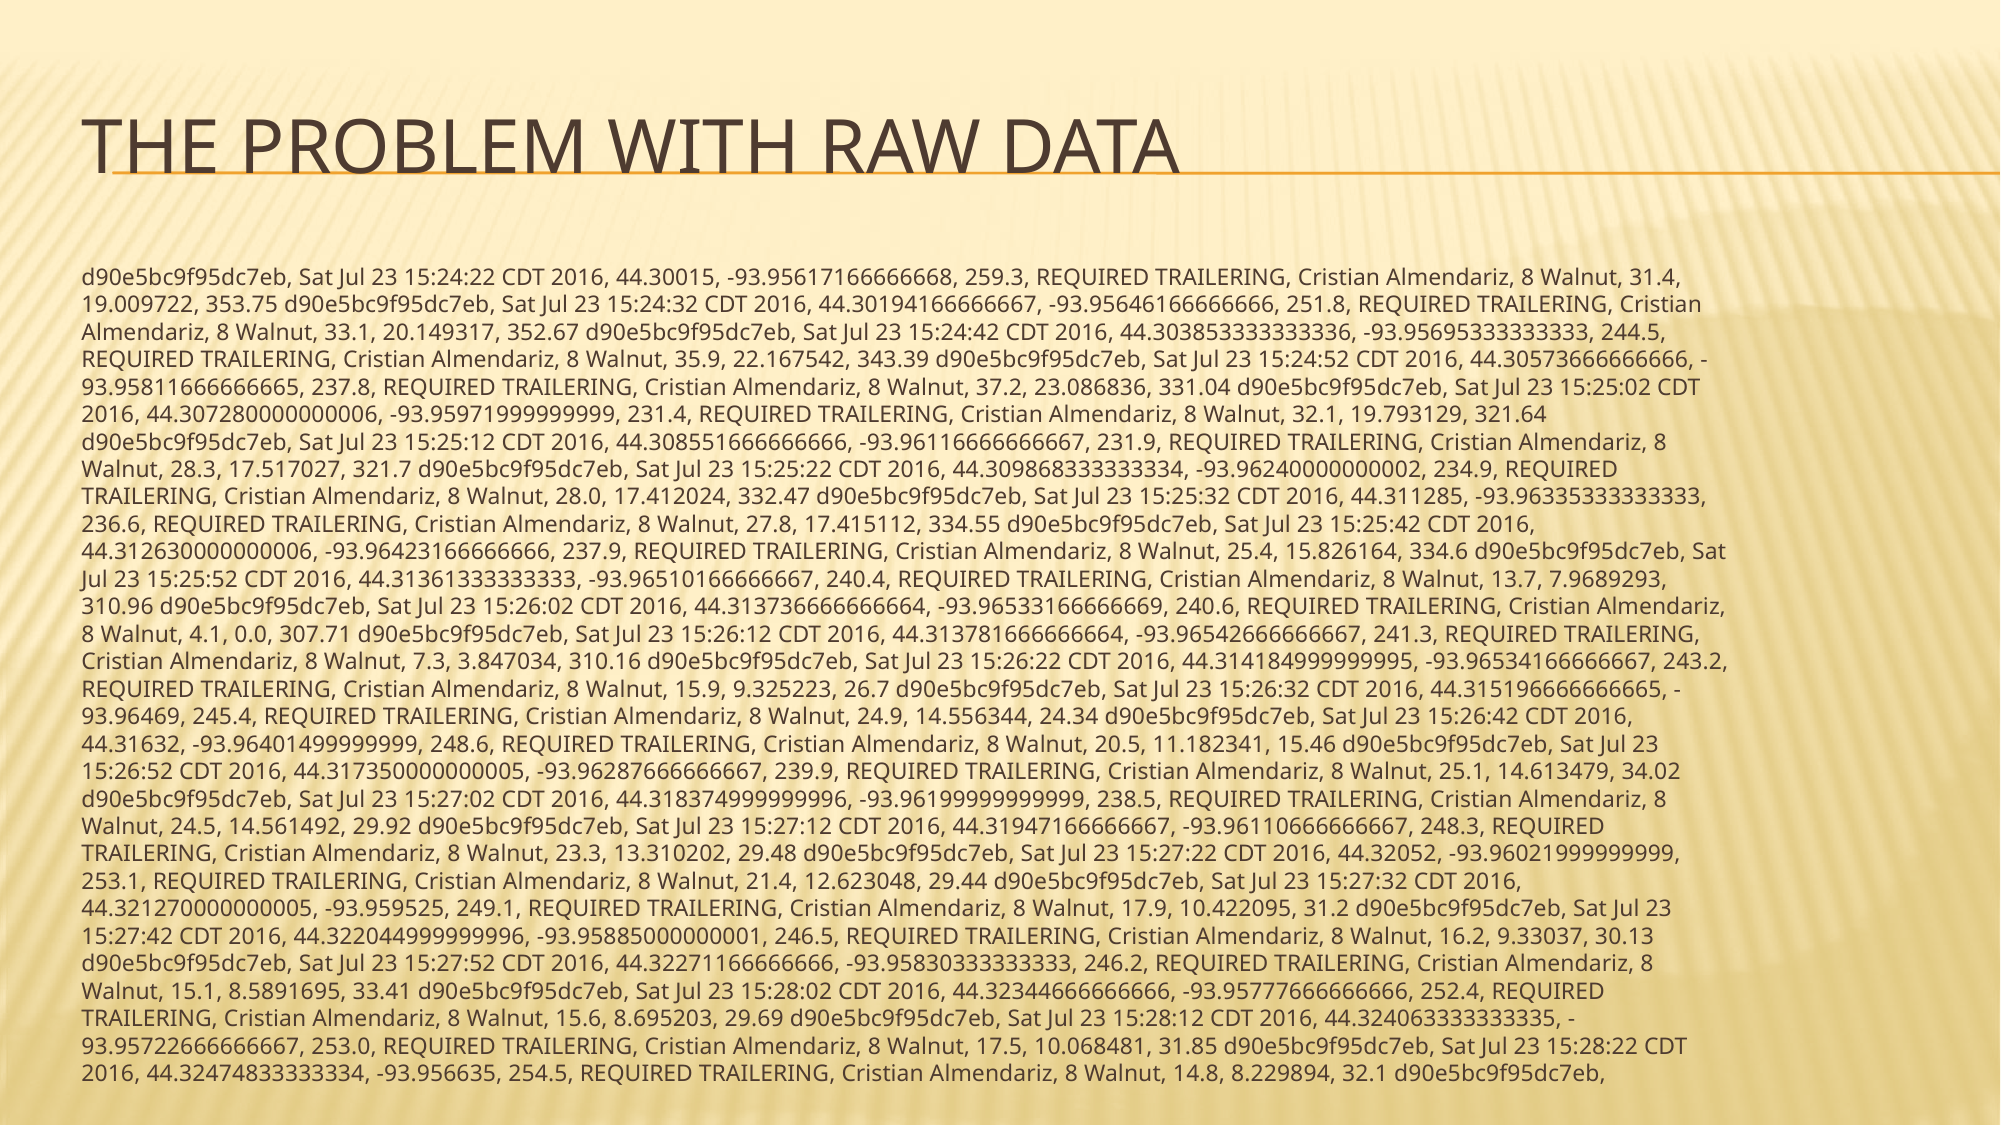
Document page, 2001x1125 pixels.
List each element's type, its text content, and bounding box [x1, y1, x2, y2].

list d90e5bc9f95dc7eb, Sat Jul 23 15:24:22 CDT 2016, 44.30015, -93.95617166666668, 259.3, REQUIRED TRAILERING, Cristian Almendariz, 8 Walnut, 31.4, 19.009722, 353.75 d90e5bc9f95dc7eb, Sat Jul 23 15:24:32 CDT 2016, 44.30194166666667, -93.95646166666666, 251.8, REQUIRED TRAILERING, Cristian Almendariz, 8 Walnut, 33.1, 20.149317, 352.67 d90e5bc9f95dc7eb, Sat Jul 23 15:24:42 CDT 2016, 44.303853333333336, -93.95695333333333, 244.5, REQUIRED TRAILERING, Cristian Almendariz, 8 Walnut, 35.9, 22.167542, 343.39 d90e5bc9f95dc7eb, Sat Jul 23 15:24:52 CDT 2016, 44.30573666666666, -93.95811666666665, 237.8, REQUIRED TRAILERING, Cristian Almendariz, 8 Walnut, 37.2, 23.086836, 331.04 d90e5bc9f95dc7eb, Sat Jul 23 15:25:02 CDT 2016, 44.307280000000006, -93.95971999999999, 231.4, REQUIRED TRAILERING, Cristian Almendariz, 8 Walnut, 32.1, 19.793129, 321.64 d90e5bc9f95dc7eb, Sat Jul 23 15:25:12 CDT 2016, 44.308551666666666, -93.96116666666667, 231.9, REQUIRED TRAILERING, Cristian Almendariz, 8 Walnut, 28.3, 17.517027, 321.7 d90e5bc9f95dc7eb, Sat Jul 23 15:25:22 CDT 2016, 44.309868333333334, -93.96240000000002, 234.9, REQUIRED TRAILERING, Cristian Almendariz, 8 Walnut, 28.0, 17.412024, 332.47 d90e5bc9f95dc7eb, Sat Jul 23 15:25:32 CDT 2016, 44.311285, -93.96335333333333, 236.6, REQUIRED TRAILERING, Cristian Almendariz, 8 Walnut, 27.8, 17.415112, 334.55 d90e5bc9f95dc7eb, Sat Jul 23 15:25:42 CDT 2016, 44.312630000000006, -93.96423166666666, 237.9, REQUIRED TRAILERING, Cristian Almendariz, 8 Walnut, 25.4, 15.826164, 334.6 d90e5bc9f95dc7eb, Sat Jul 23 15:25:52 CDT 2016, 44.31361333333333, -93.96510166666667, 240.4, REQUIRED TRAILERING, Cristian Almendariz, 8 Walnut, 13.7, 7.9689293, 310.96 d90e5bc9f95dc7eb, Sat Jul 23 15:26:02 CDT 2016, 44.313736666666664, -93.96533166666669, 240.6, REQUIRED TRAILERING, Cristian Almendariz, 8 Walnut, 4.1, 0.0, 307.71 d90e5bc9f95dc7eb, Sat Jul 23 15:26:12 CDT 2016, 44.313781666666664, -93.96542666666667, 241.3, REQUIRED TRAILERING, Cristian Almendariz, 8 Walnut, 7.3, 3.847034, 310.16 d90e5bc9f95dc7eb, Sat Jul 23 15:26:22 CDT 2016, 44.314184999999995, -93.96534166666667, 243.2, REQUIRED TRAILERING, Cristian Almendariz, 8 Walnut, 15.9, 9.325223, 26.7 d90e5bc9f95dc7eb, Sat Jul 23 15:26:32 CDT 2016, 44.315196666666665, -93.96469, 245.4, REQUIRED TRAILERING, Cristian Almendariz, 8 Walnut, 24.9, 14.556344, 24.34 d90e5bc9f95dc7eb, Sat Jul 23 15:26:42 CDT 2016, 44.31632, -93.96401499999999, 248.6, REQUIRED TRAILERING, Cristian Almendariz, 8 Walnut, 20.5, 11.182341, 15.46 d90e5bc9f95dc7eb, Sat Jul 23 15:26:52 CDT 2016, 44.317350000000005, -93.96287666666667, 239.9, REQUIRED TRAILERING, Cristian Almendariz, 8 Walnut, 25.1, 14.613479, 34.02 d90e5bc9f95dc7eb, Sat Jul 23 15:27:02 CDT 2016, 44.318374999999996, -93.96199999999999, 238.5, REQUIRED TRAILERING, Cristian Almendariz, 8 Walnut, 24.5, 14.561492, 29.92 d90e5bc9f95dc7eb, Sat Jul 23 15:27:12 CDT 2016, 44.31947166666667, -93.96110666666667, 248.3, REQUIRED TRAILERING, Cristian Almendariz, 8 Walnut, 23.3, 13.310202, 29.48 d90e5bc9f95dc7eb, Sat Jul 23 15:27:22 CDT 2016, 44.32052, -93.96021999999999, 253.1, REQUIRED TRAILERING, Cristian Almendariz, 8 Walnut, 21.4, 12.623048, 29.44 d90e5bc9f95dc7eb, Sat Jul 23 15:27:32 CDT 2016, 44.321270000000005, -93.959525, 249.1, REQUIRED TRAILERING, Cristian Almendariz, 8 Walnut, 17.9, 10.422095, 31.2 d90e5bc9f95dc7eb, Sat Jul 23 15:27:42 CDT 2016, 44.322044999999996, -93.95885000000001, 246.5, REQUIRED TRAILERING, Cristian Almendariz, 8 Walnut, 16.2, 9.33037, 30.13 d90e5bc9f95dc7eb, Sat Jul 23 15:27:52 CDT 2016, 44.32271166666666, -93.95830333333333, 246.2, REQUIRED TRAILERING, Cristian Almendariz, 8 Walnut, 15.1, 8.5891695, 33.41 d90e5bc9f95dc7eb, Sat Jul 23 15:28:02 CDT 2016, 44.32344666666666, -93.95777666666666, 252.4, REQUIRED TRAILERING, Cristian Almendariz, 8 Walnut, 15.6, 8.695203, 29.69 d90e5bc9f95dc7eb, Sat Jul 23 15:28:12 CDT 2016, 44.324063333333335, -93.95722666666667, 253.0, REQUIRED TRAILERING, Cristian Almendariz, 8 Walnut, 17.5, 10.068481, 31.85 d90e5bc9f95dc7eb, Sat Jul 23 15:28:22 CDT 2016, 44.32474833333334, -93.956635, 254.5, REQUIRED TRAILERING, Cristian Almendariz, 8 Walnut, 14.8, 8.229894, 32.1 d90e5bc9f95dc7eb, [66, 254, 1750, 998]
title The Problem With RAW DATA [66, 75, 1967, 213]
